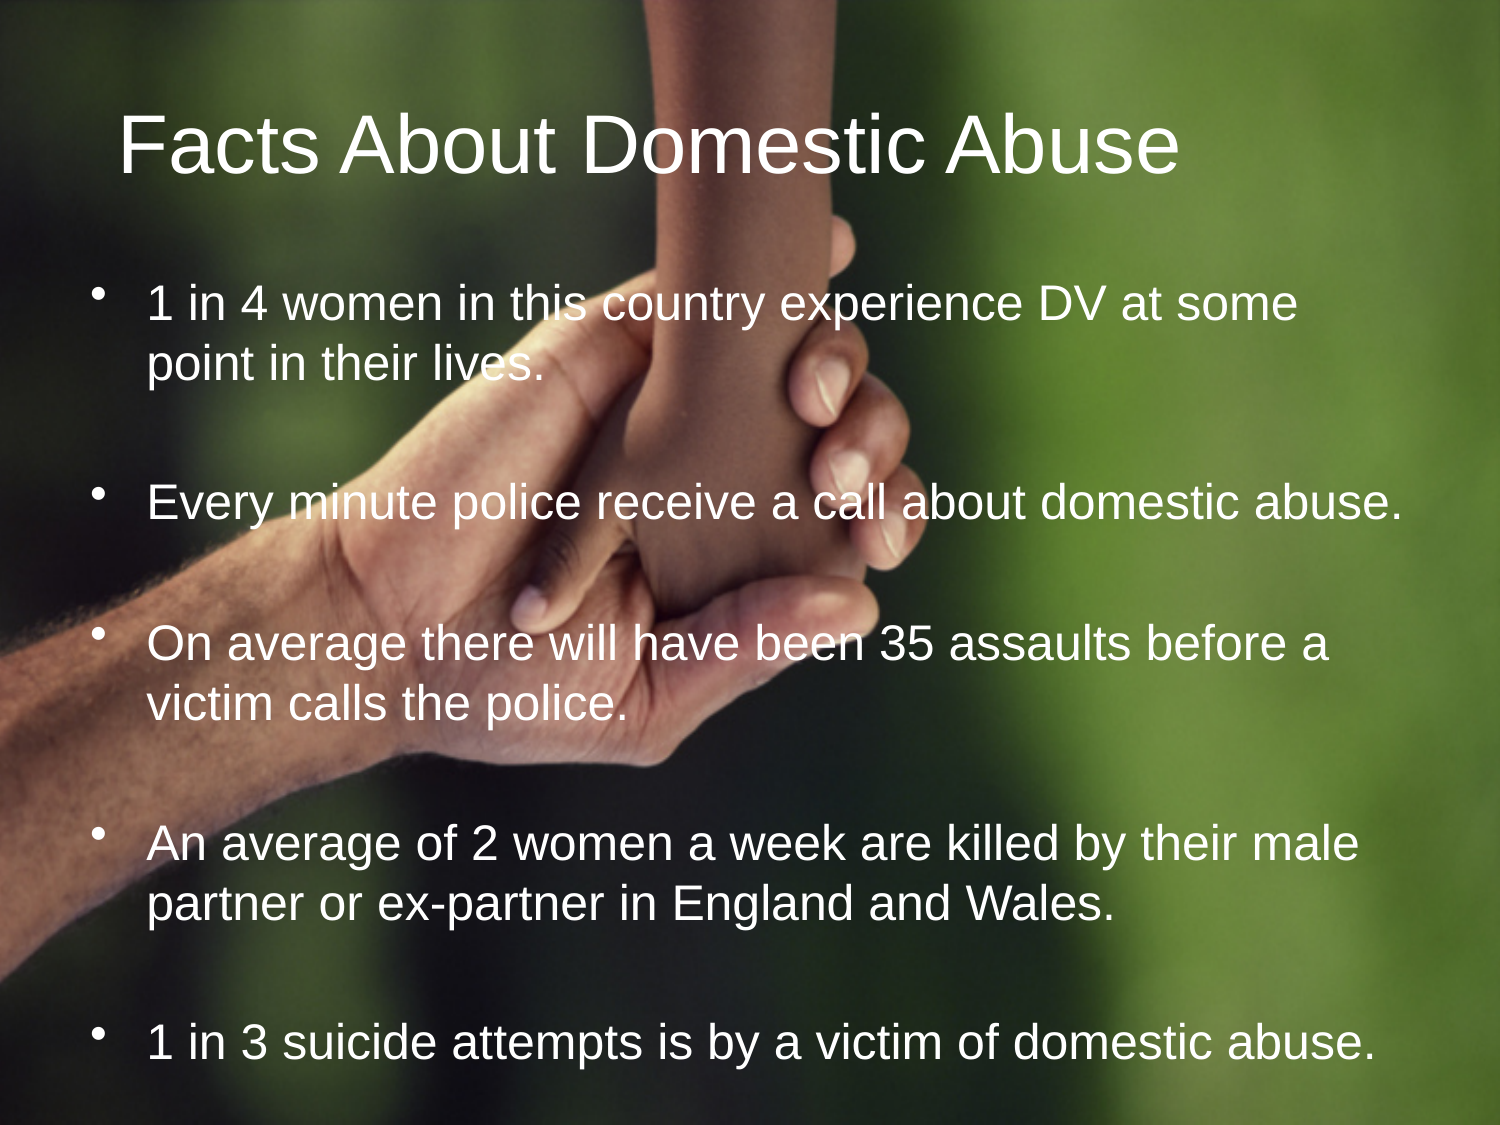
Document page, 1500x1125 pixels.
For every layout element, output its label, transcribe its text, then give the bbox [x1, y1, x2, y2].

list 1 in 4 women in this country experience DV at some point in their lives. Every minute police receive a call about domestic abuse. On average there will have been 35 assaults before a victim calls the police. An average of 2 women a week are killed by their male partner or ex-partner in England and Wales. 1 in 3 suicide attempts is by a victim of domestic abuse. [74, 262, 1426, 1006]
title Facts About Domestic Abuse [0, 74, 1301, 305]
picture [0, 0, 1500, 1125]
